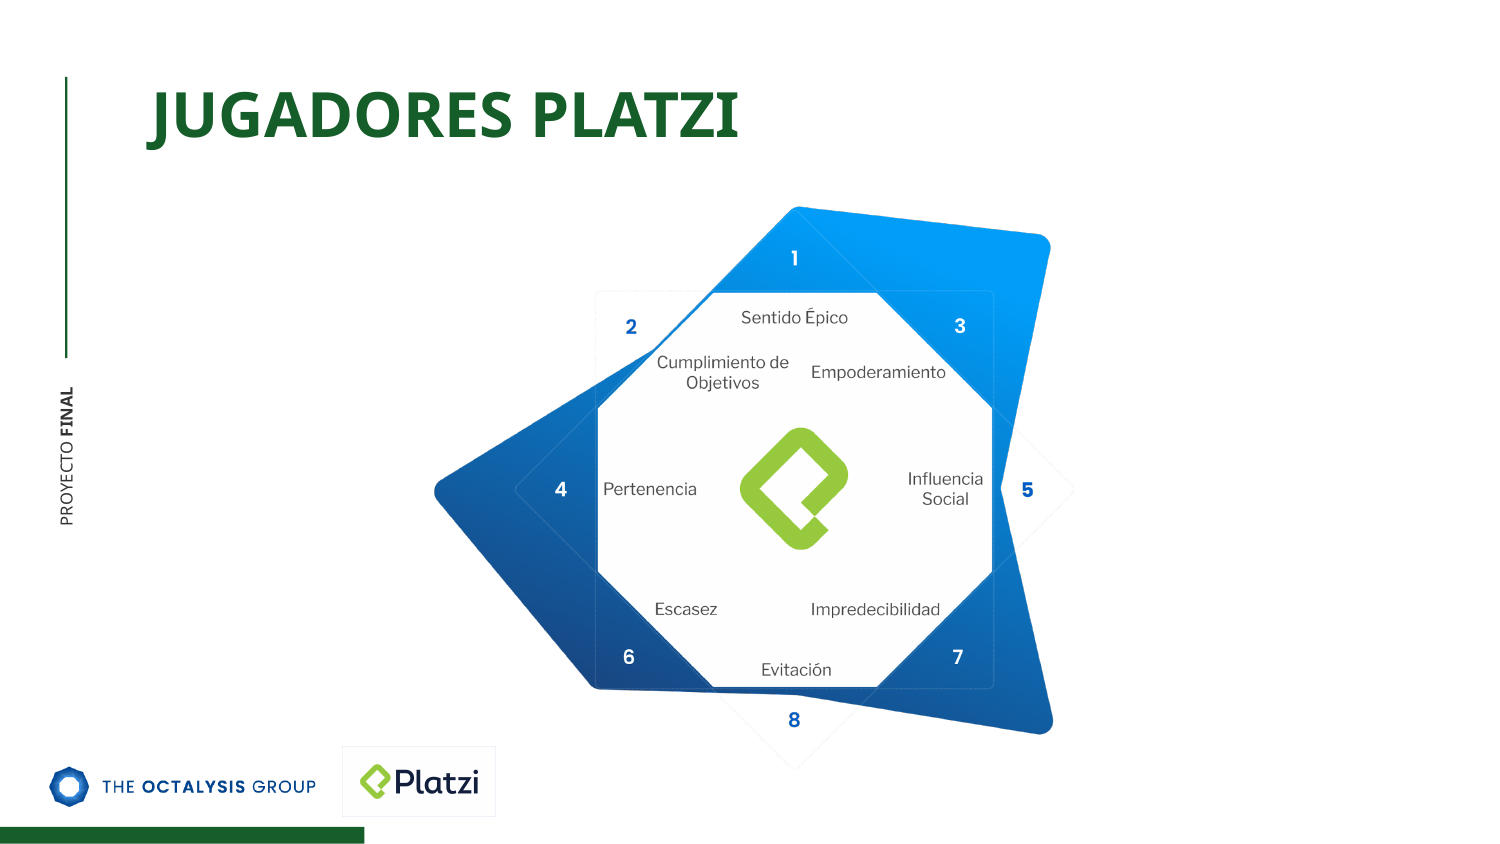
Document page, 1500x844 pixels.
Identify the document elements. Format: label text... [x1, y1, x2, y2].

text_box PROYECTO FINAL [50, 375, 83, 597]
text_box JUGADORES PLATZI [139, 69, 1035, 142]
picture [21, 200, 1077, 827]
text_box [0, 826, 365, 844]
